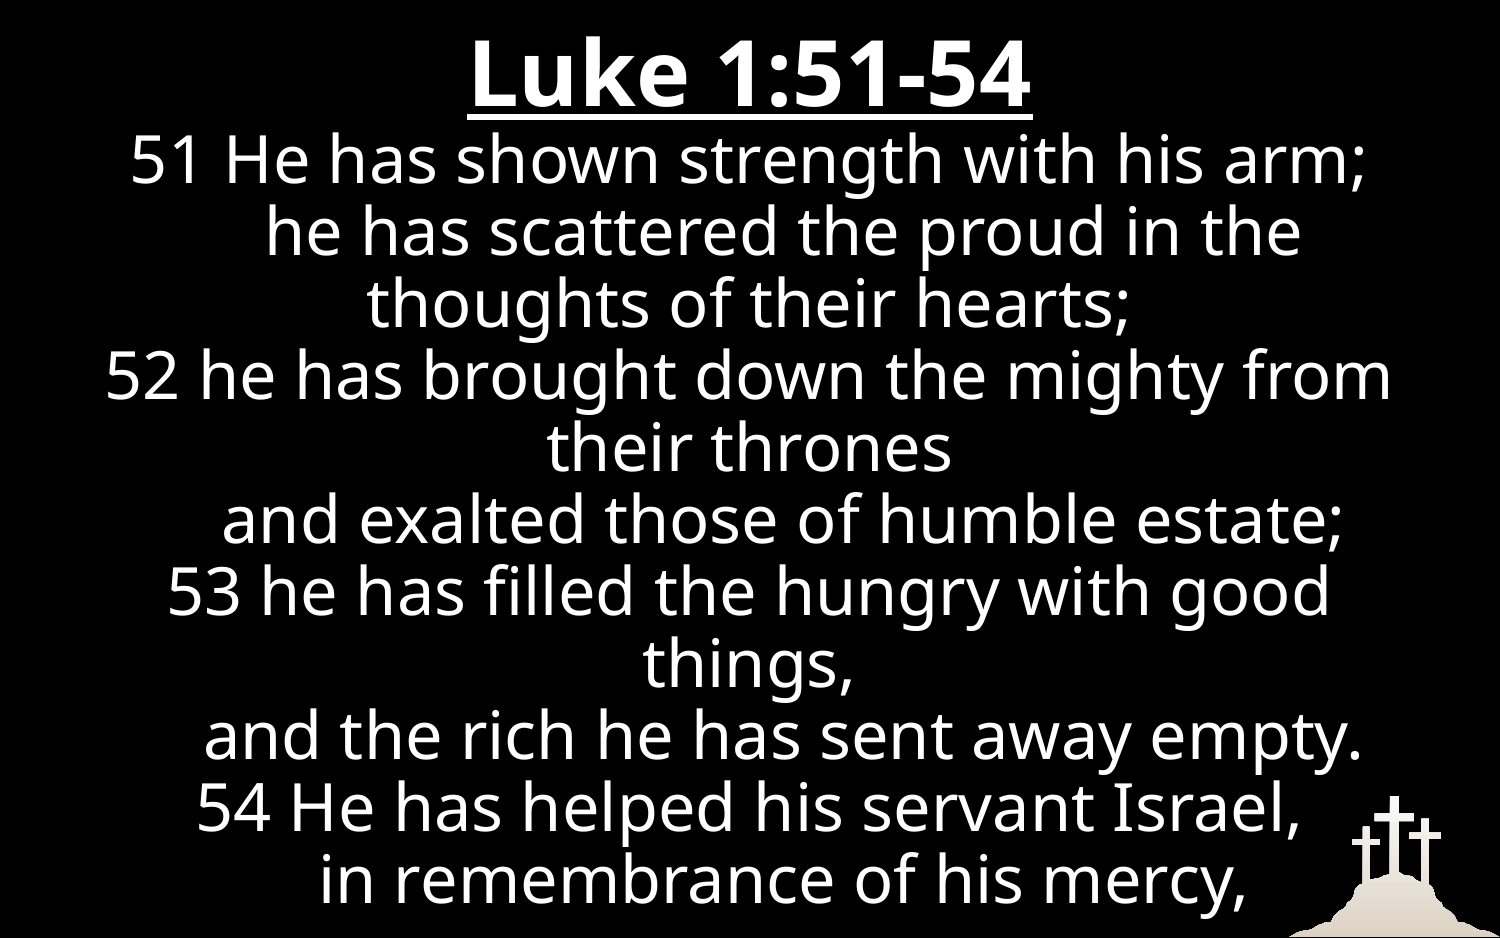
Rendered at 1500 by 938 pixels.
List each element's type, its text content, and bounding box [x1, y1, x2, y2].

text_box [1288, 792, 1500, 938]
title Luke 1:51-54 51 He has shown strength with his arm; he has scattered the proud in the thoughts of their hearts; 52 he has brought down the mighty from their thrones and exalted those of humble estate; 53 he has filled the hungry with good things, and the rich he has sent away empty. 54 He has helped his servant Israel, in remembrance of his mercy, [39, 188, 1461, 658]
